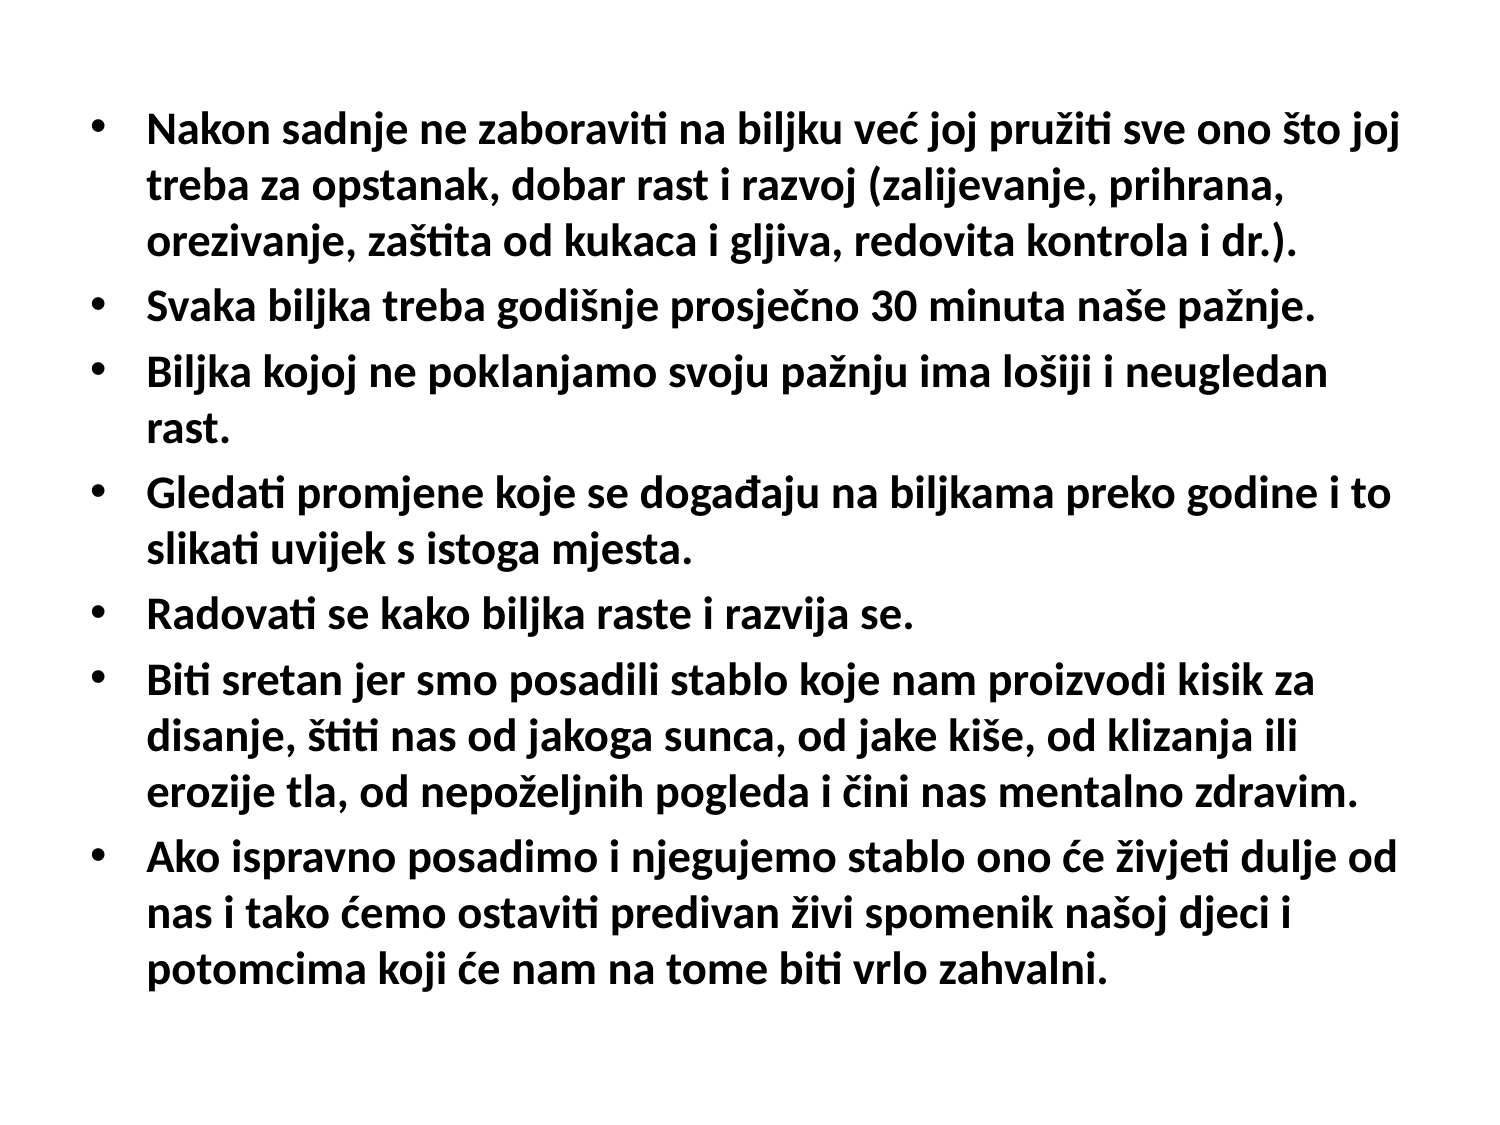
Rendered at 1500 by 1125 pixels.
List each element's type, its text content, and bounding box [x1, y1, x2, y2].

list Nakon sadnje ne zaboraviti na biljku već joj pružiti sve ono što joj treba za opstanak, dobar rast i razvoj (zalijevanje, prihrana, orezivanje, zaštita od kukaca i gljiva, redovita kontrola i dr.). Svaka biljka treba godišnje prosječno 30 minuta naše pažnje. Biljka kojoj ne poklanjamo svoju pažnju ima lošiji i neugledan rast. Gledati promjene koje se događaju na biljkama preko godine i to slikati uvijek s istoga mjesta. Radovati se kako biljka raste i razvija se. Biti sretan jer smo posadili stablo koje nam proizvodi kisik za disanje, štiti nas od jakoga sunca, od jake kiše, od klizanja ili erozije tla, od nepoželjnih pogleda i čini nas mentalno zdravim. Ako ispravno posadimo i njegujemo stablo ono će živjeti dulje od nas i tako ćemo ostaviti predivan živi spomenik našoj djeci i potomcima koji će nam na tome biti vrlo zahvalni. [75, 90, 1425, 1005]
